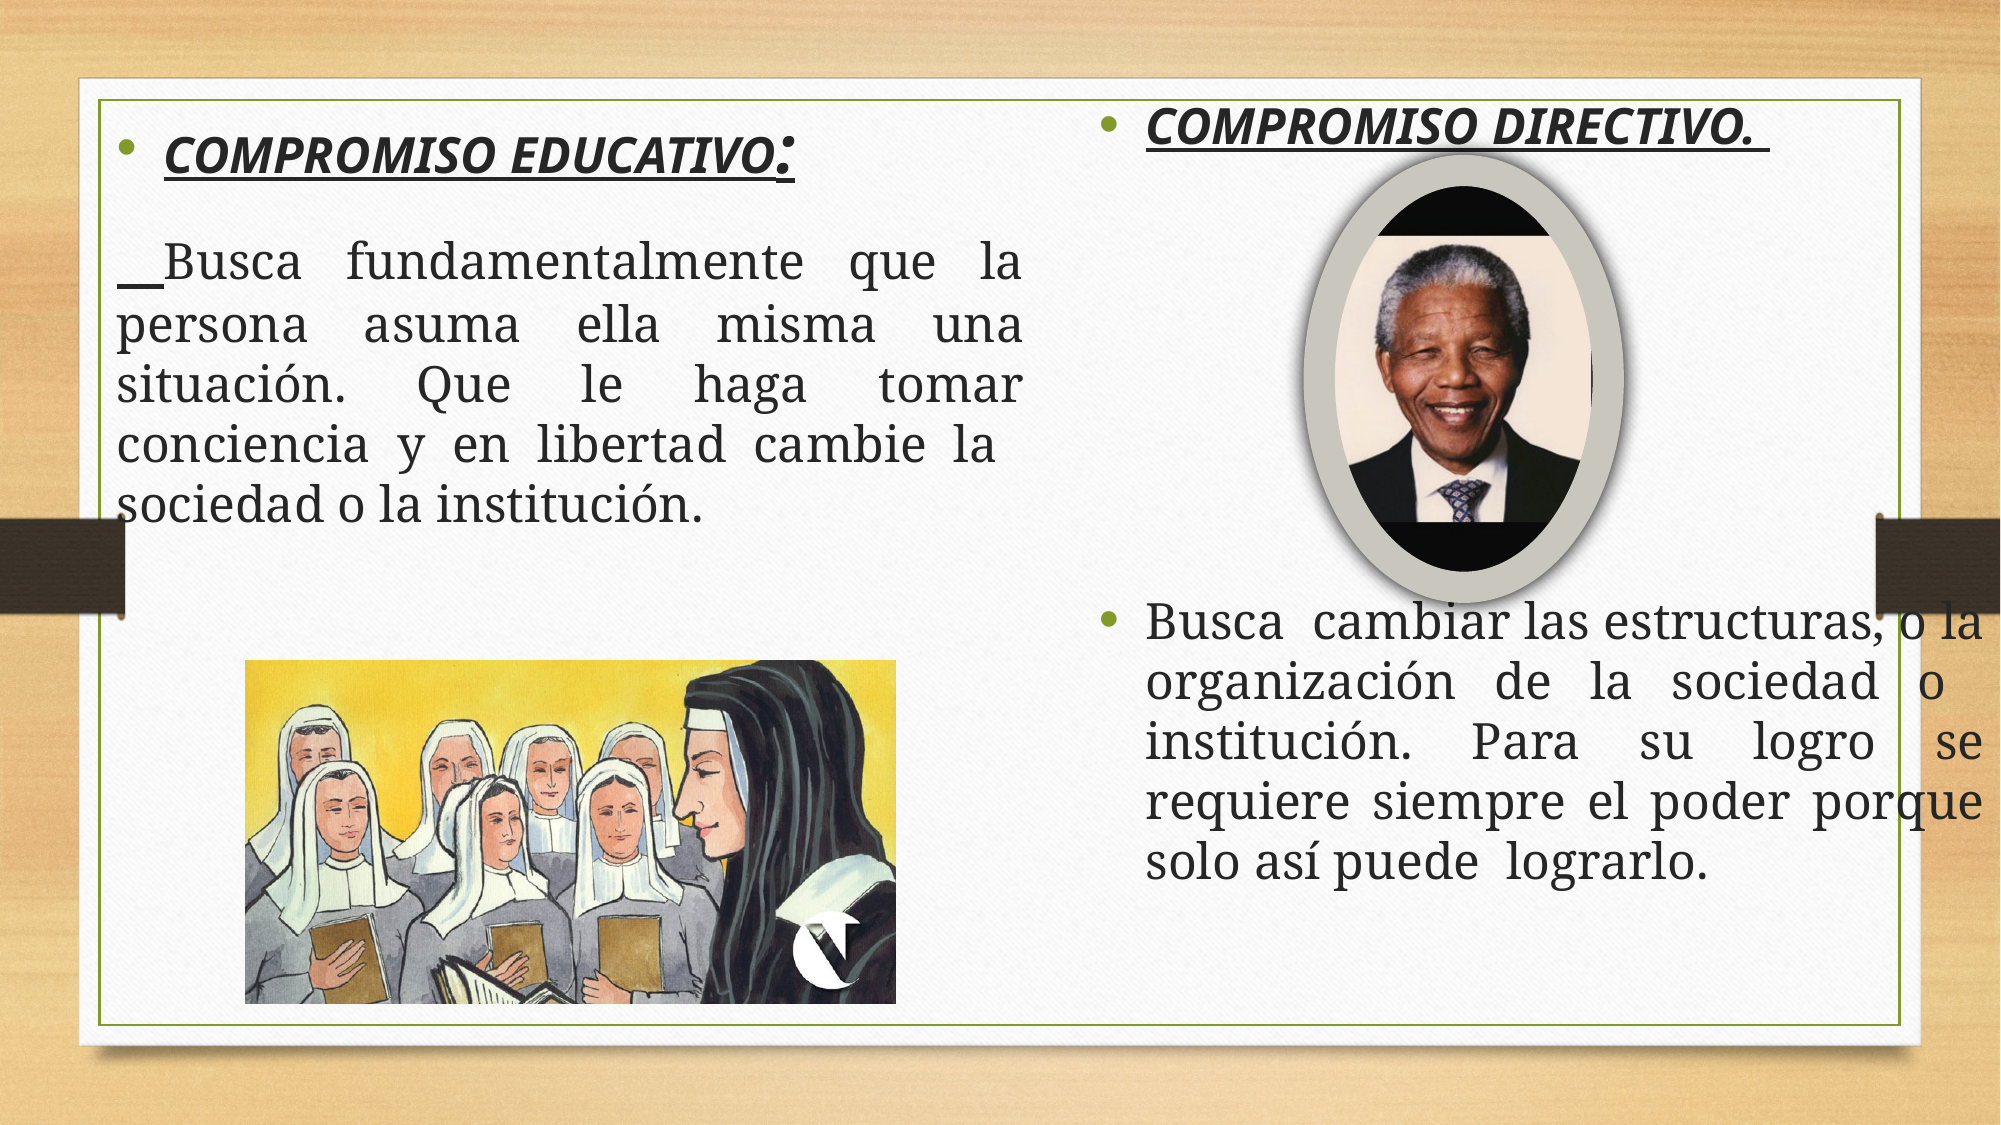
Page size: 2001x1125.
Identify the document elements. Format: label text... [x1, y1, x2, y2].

list COMPROMISO DIRECTIVO. Busca cambiar las estructuras, o la organización de la sociedad o institución. Para su logro se requiere siempre el poder porque solo así puede lograrlo. [1083, 86, 2000, 1088]
list COMPROMISO EDUCATIVO: Busca fundamentalmente que la persona asuma ella misma una situación. Que le haga tomar conciencia y en libertad cambie la sociedad o la institución. [101, 99, 1040, 1026]
picture [0, 0, 2001, 1125]
